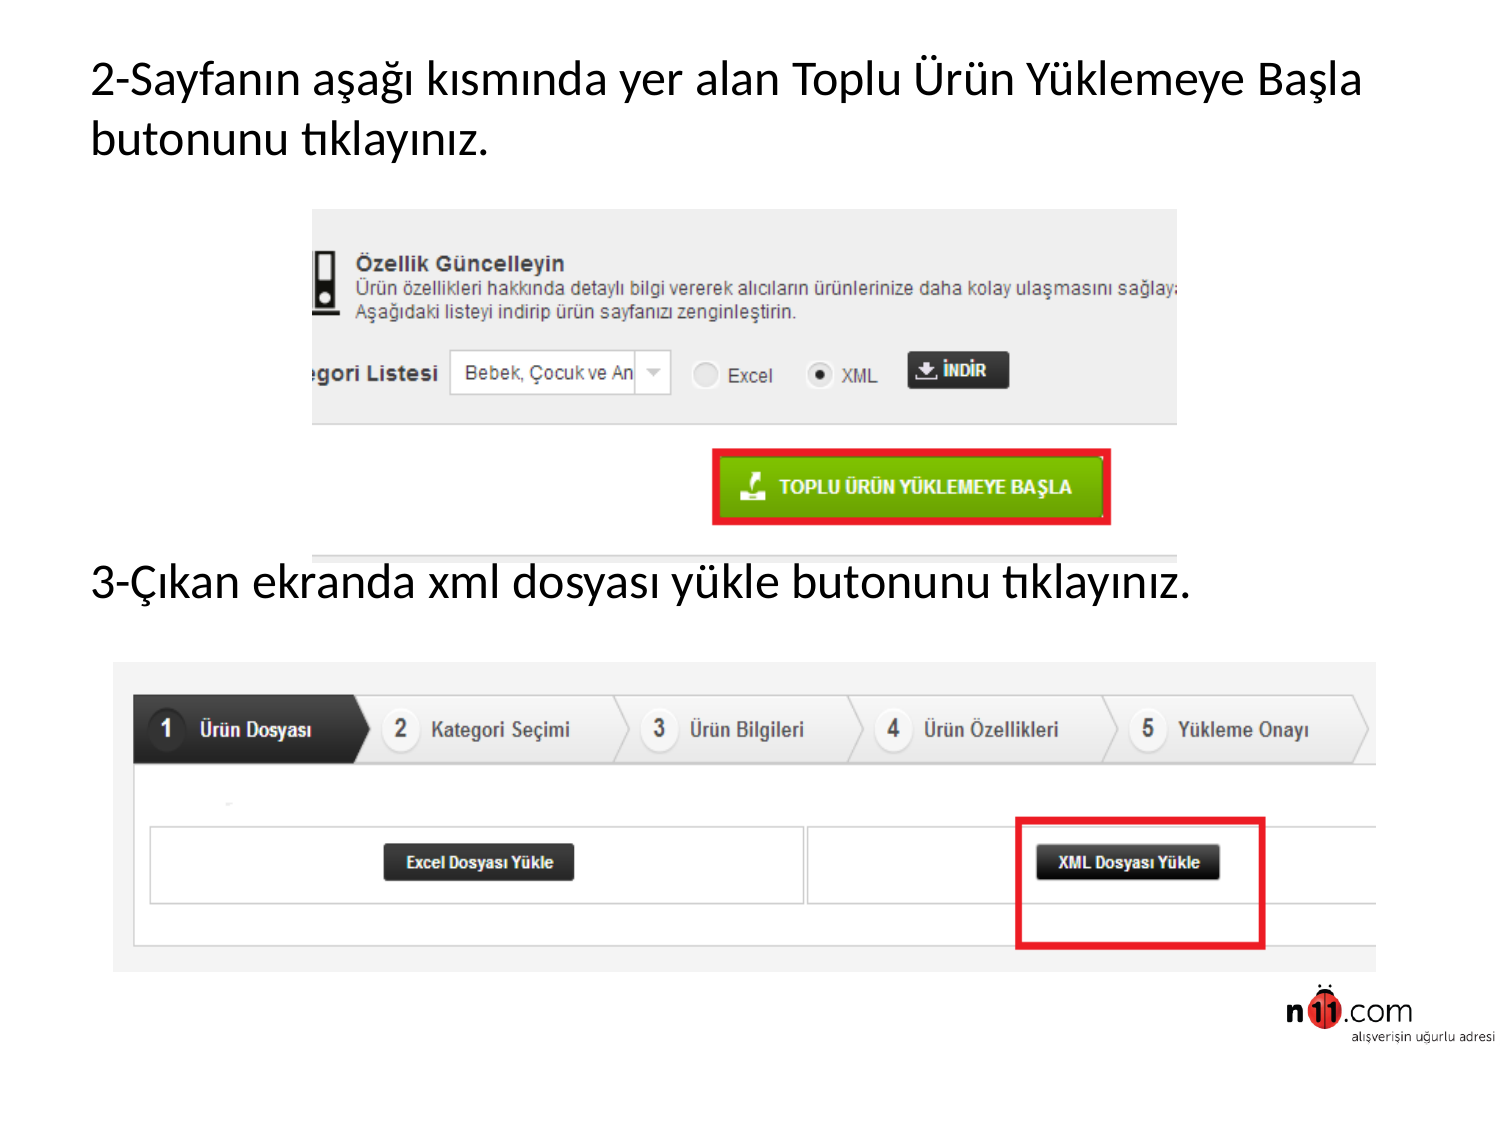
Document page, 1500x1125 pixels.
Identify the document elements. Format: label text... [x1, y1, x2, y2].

picture [312, 209, 1177, 563]
picture [1268, 980, 1500, 1054]
list 2-Sayfanın aşağı kısmında yer alan Toplu Ürün Yüklemeye Başla butonunu tıklayınız. 3-Çıkan ekranda xml dosyası yükle butonunu tıklayınız. [75, 37, 1425, 1005]
picture [112, 662, 1376, 973]
